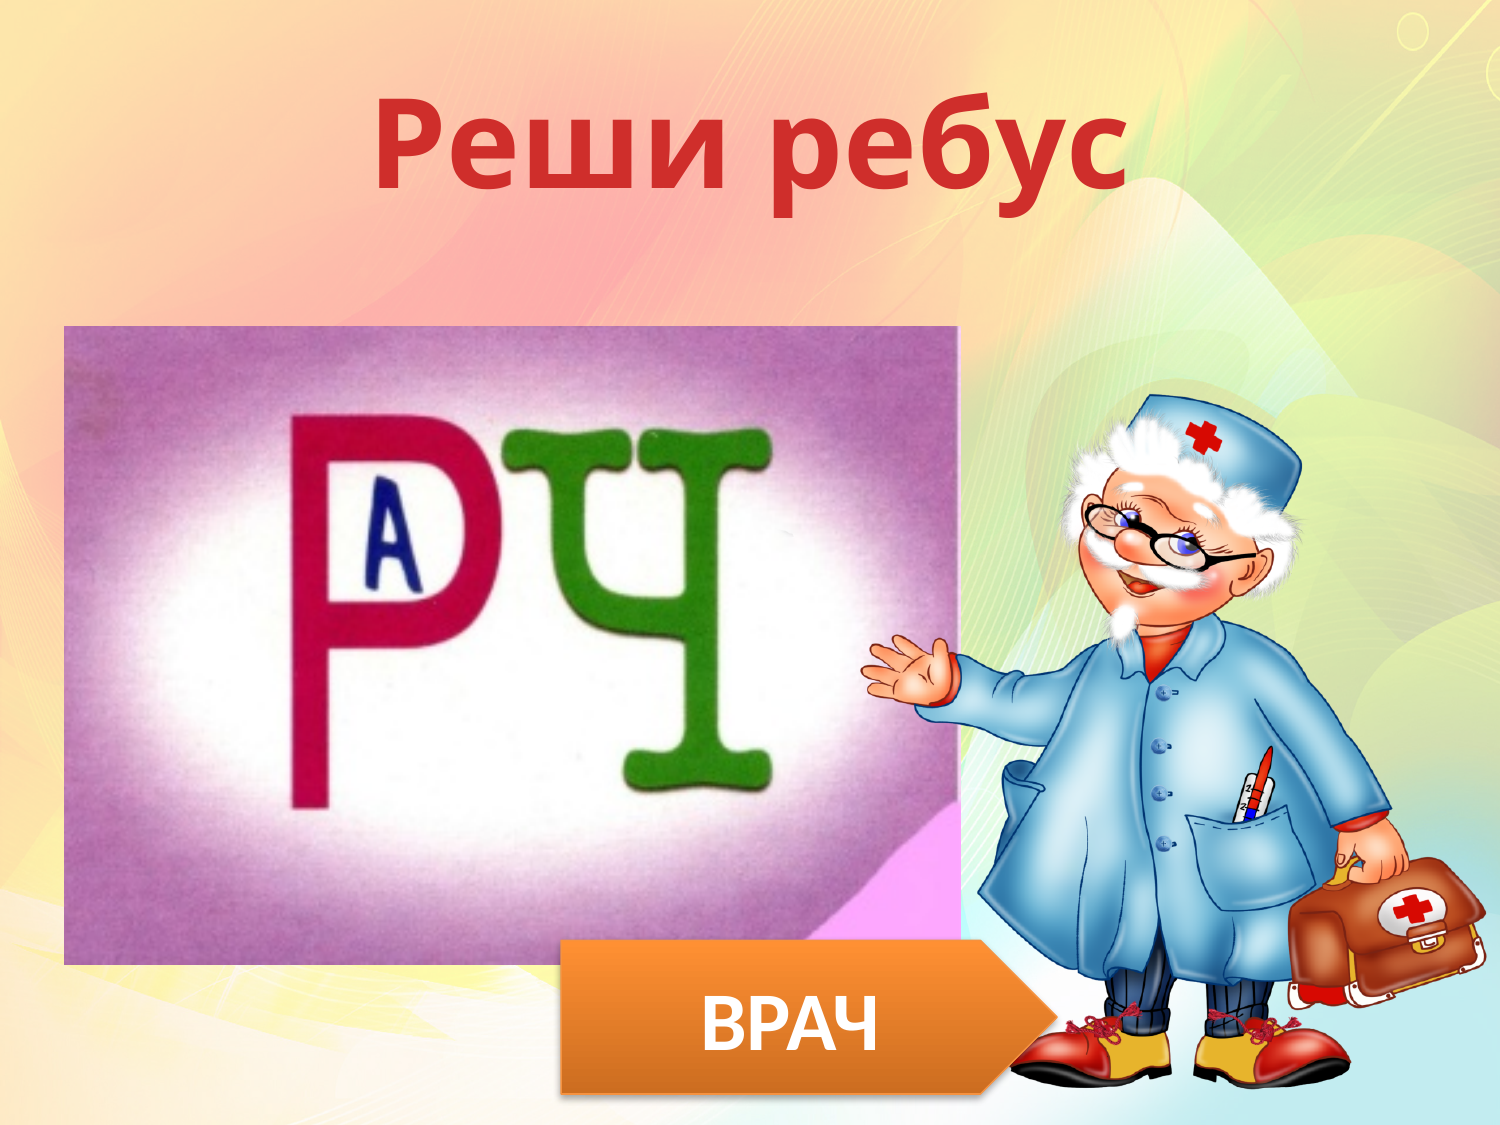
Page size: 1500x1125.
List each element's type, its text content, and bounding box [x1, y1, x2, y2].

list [64, 326, 735, 965]
text_box ВРАЧ [560, 974, 732, 1095]
title Реши ребус [75, 45, 1425, 233]
picture [737, 325, 1500, 1125]
